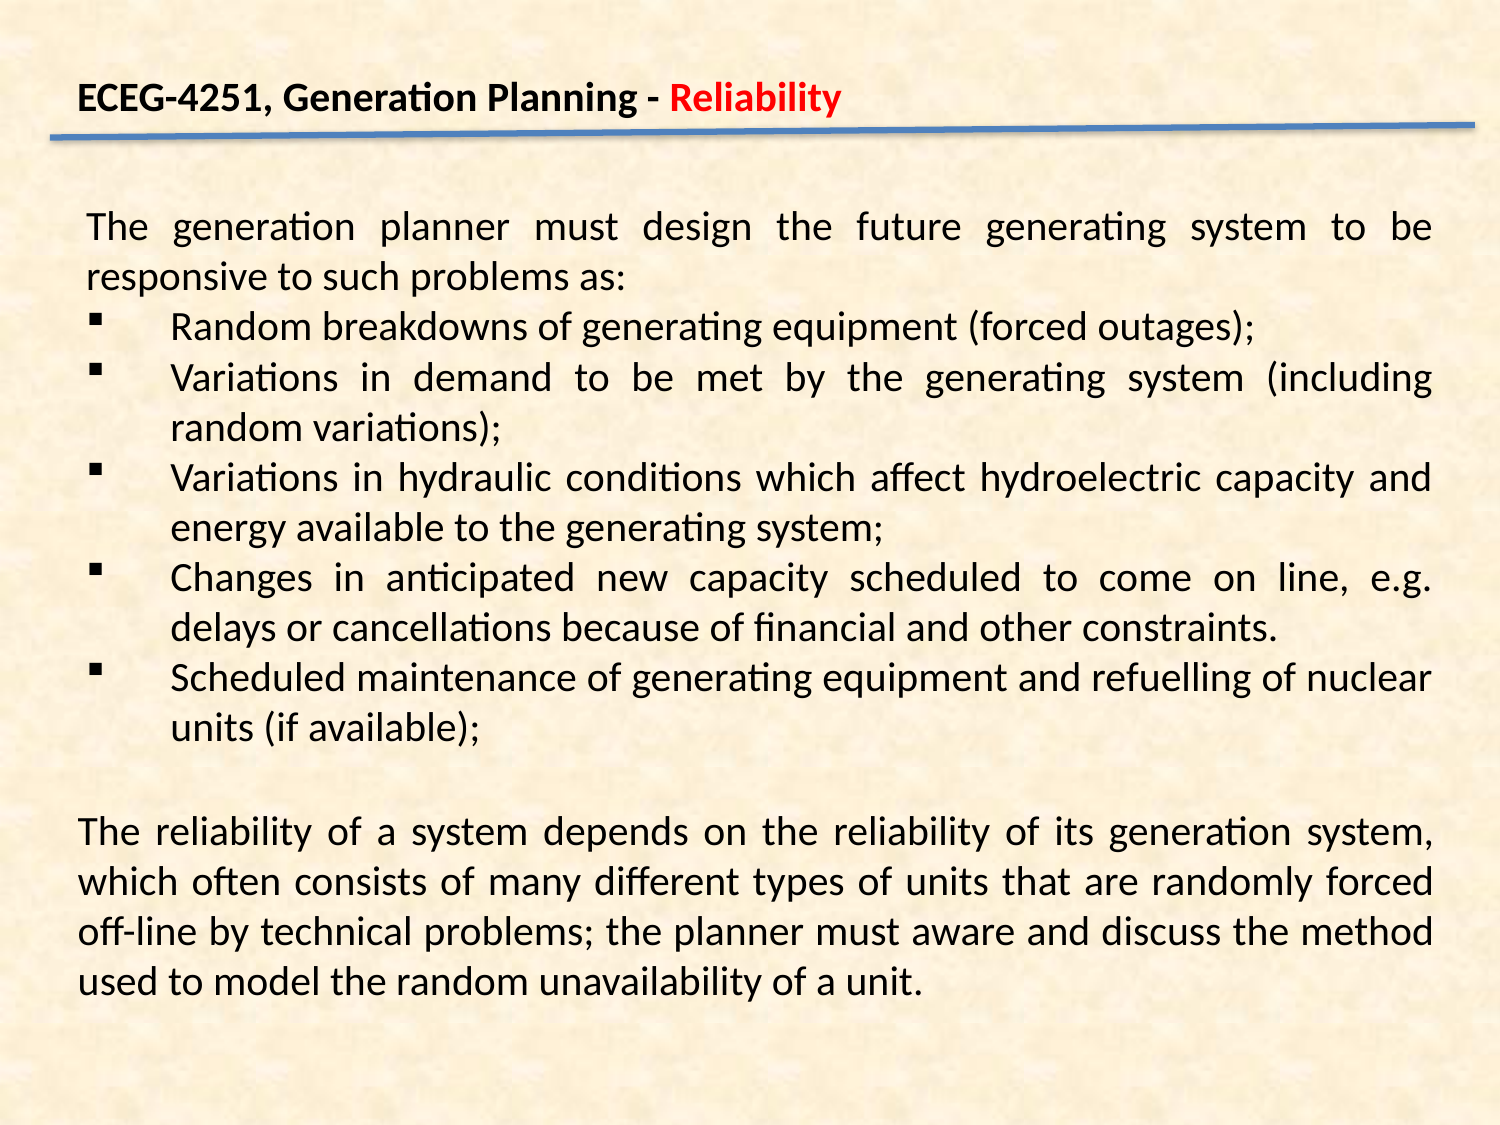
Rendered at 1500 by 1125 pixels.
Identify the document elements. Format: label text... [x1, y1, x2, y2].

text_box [49, 124, 1476, 138]
picture [0, 0, 1500, 1125]
text_box The reliability of a system depends on the reliability of its generation system, which often consists of many different types of units that are randomly forced off-line by technical problems; the planner must aware and discuss the method used to model the random unavailability of a unit. [62, 796, 1450, 1012]
text_box ECEG-4251, Generation Planning - Reliability [62, 62, 1119, 123]
text_box The generation planner must design the future generating system to be responsive to such problems as: Random breakdowns of generating equipment (forced outages); Variations in demand to be met by the generating system (including random variations); Variations in hydraulic conditions which affect hydroelectric capacity and energy available to the generating system; Changes in anticipated new capacity scheduled to come on line, e.g. delays or cancellations because of financial and other constraints. Scheduled maintenance of generating equipment and refuelling of nuclear units (if available); [71, 191, 1449, 757]
